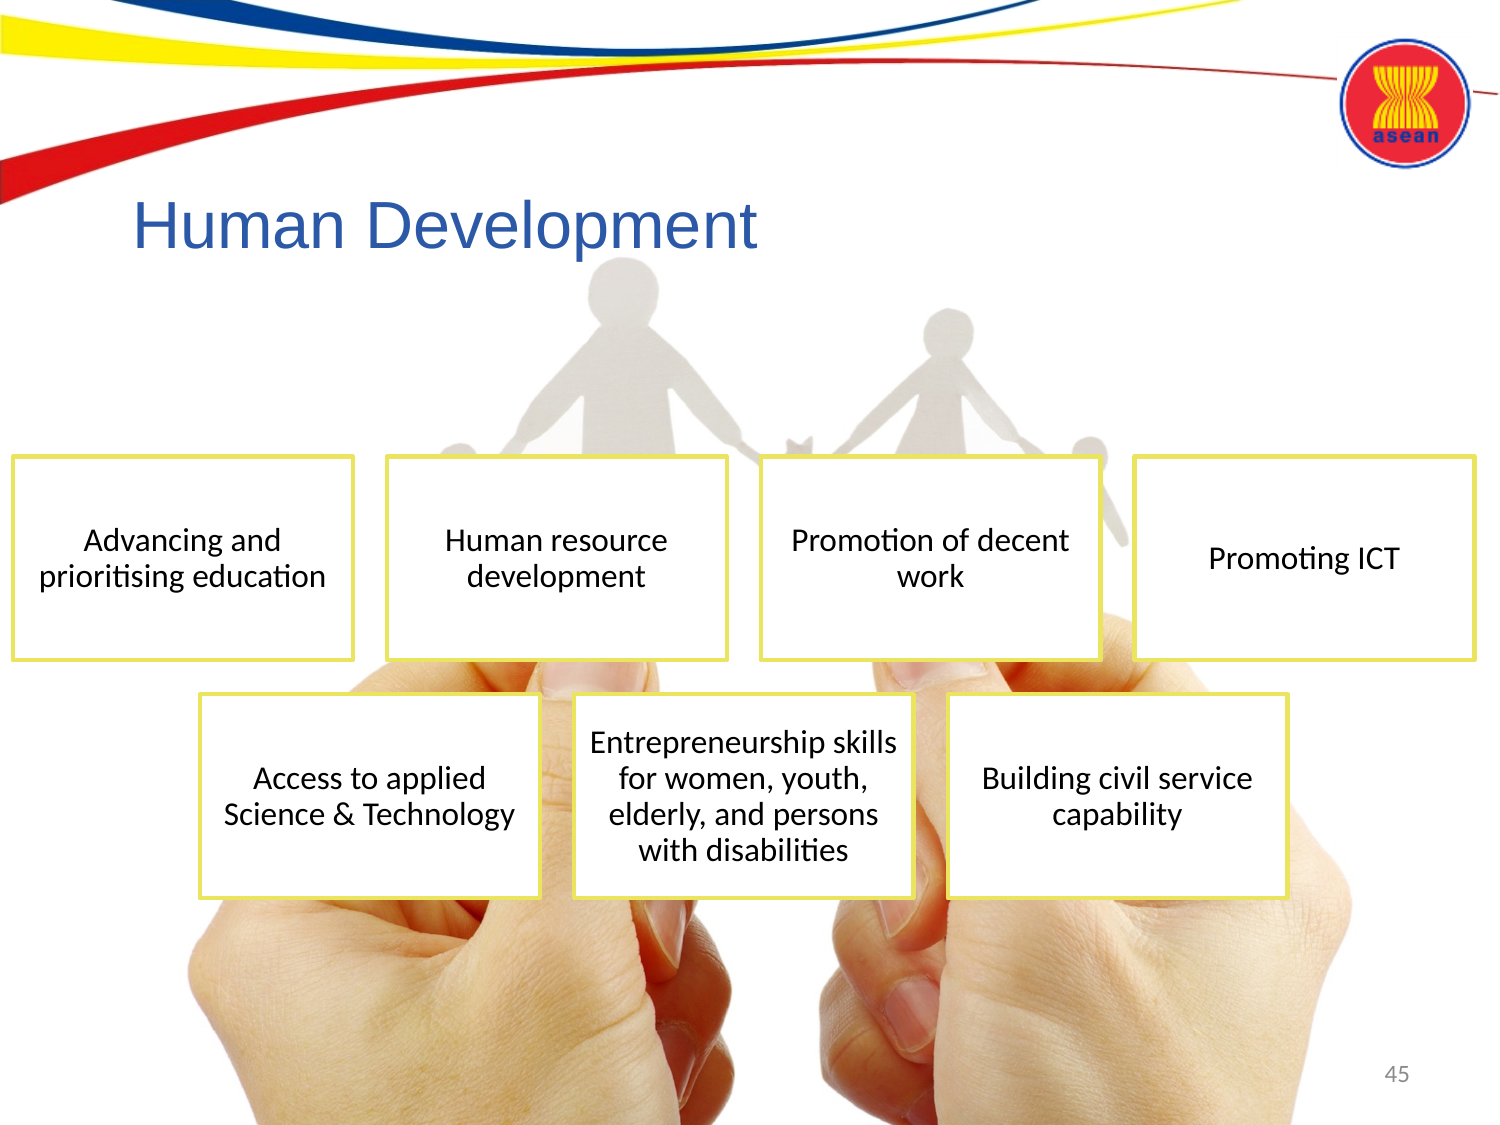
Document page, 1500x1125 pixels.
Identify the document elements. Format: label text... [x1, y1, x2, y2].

title Human Development [117, 164, 1289, 232]
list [12, 429, 1476, 926]
picture [96, 926, 1433, 1125]
picture [0, 0, 1500, 207]
picture [96, 233, 1433, 429]
